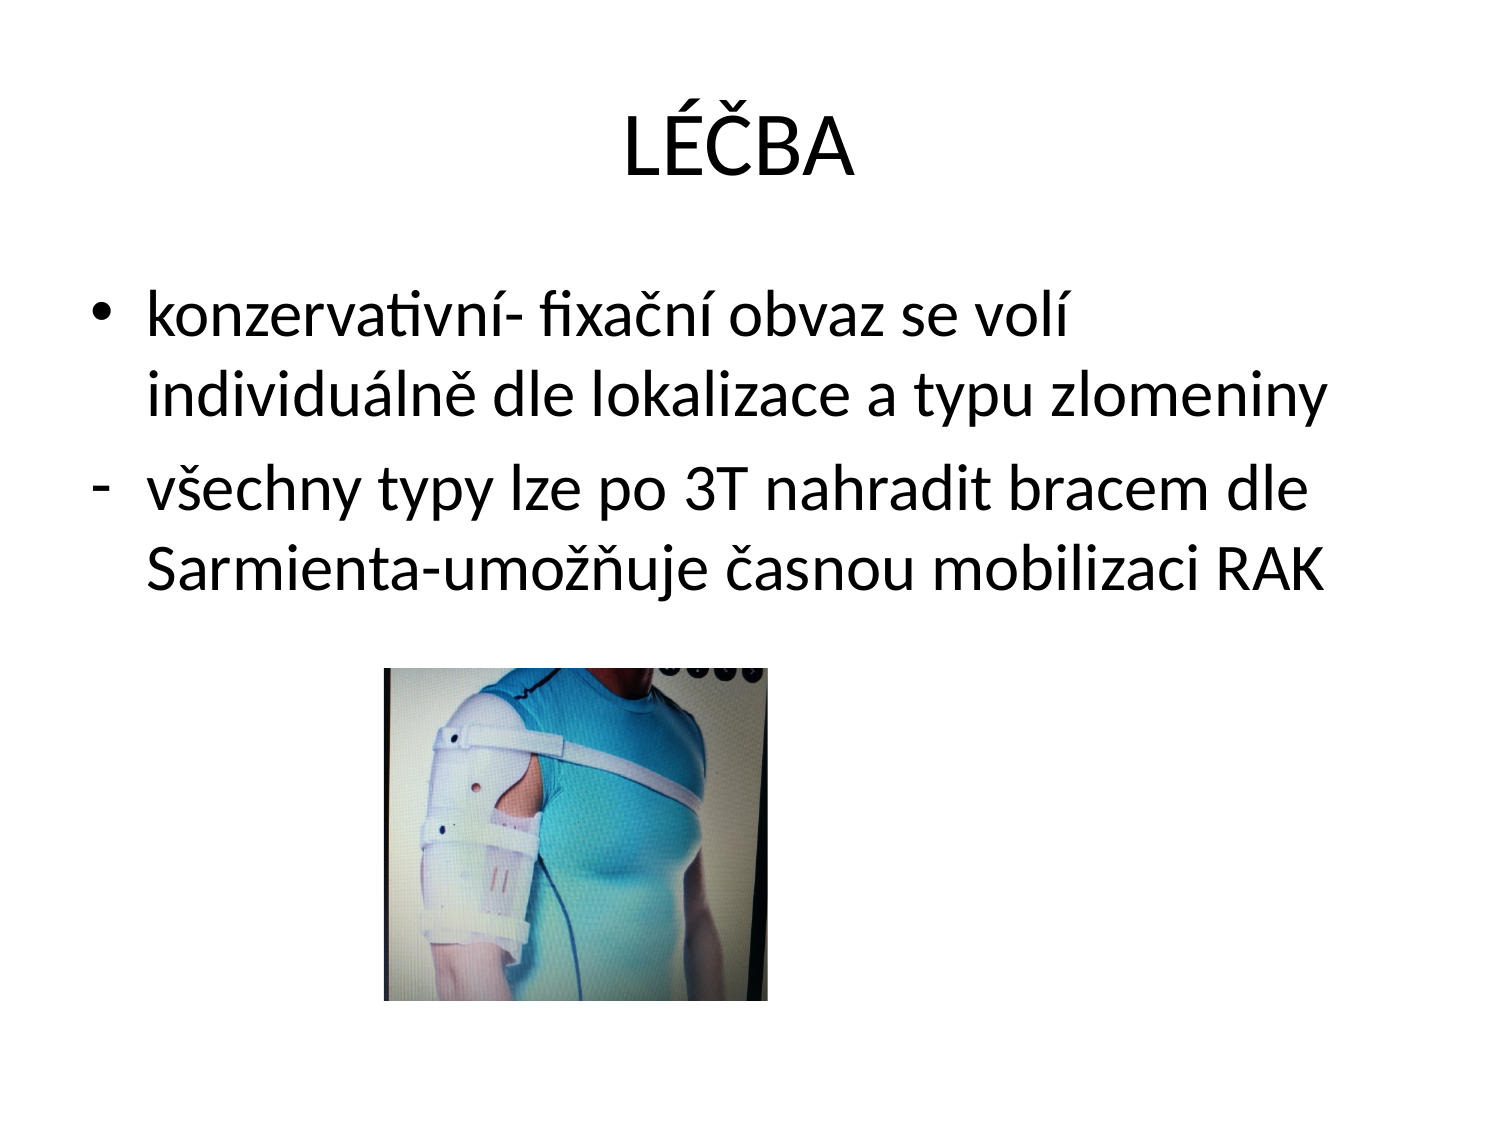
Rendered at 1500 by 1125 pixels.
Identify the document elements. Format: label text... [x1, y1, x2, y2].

picture [383, 668, 768, 1002]
title LÉČBA [75, 45, 1425, 233]
list konzervativní- fixační obvaz se volí individuálně dle lokalizace a typu zlomeniny všechny typy lze po 3T nahradit bracem dle Sarmienta-umožňuje časnou mobilizaci RAK [75, 262, 1425, 1059]
